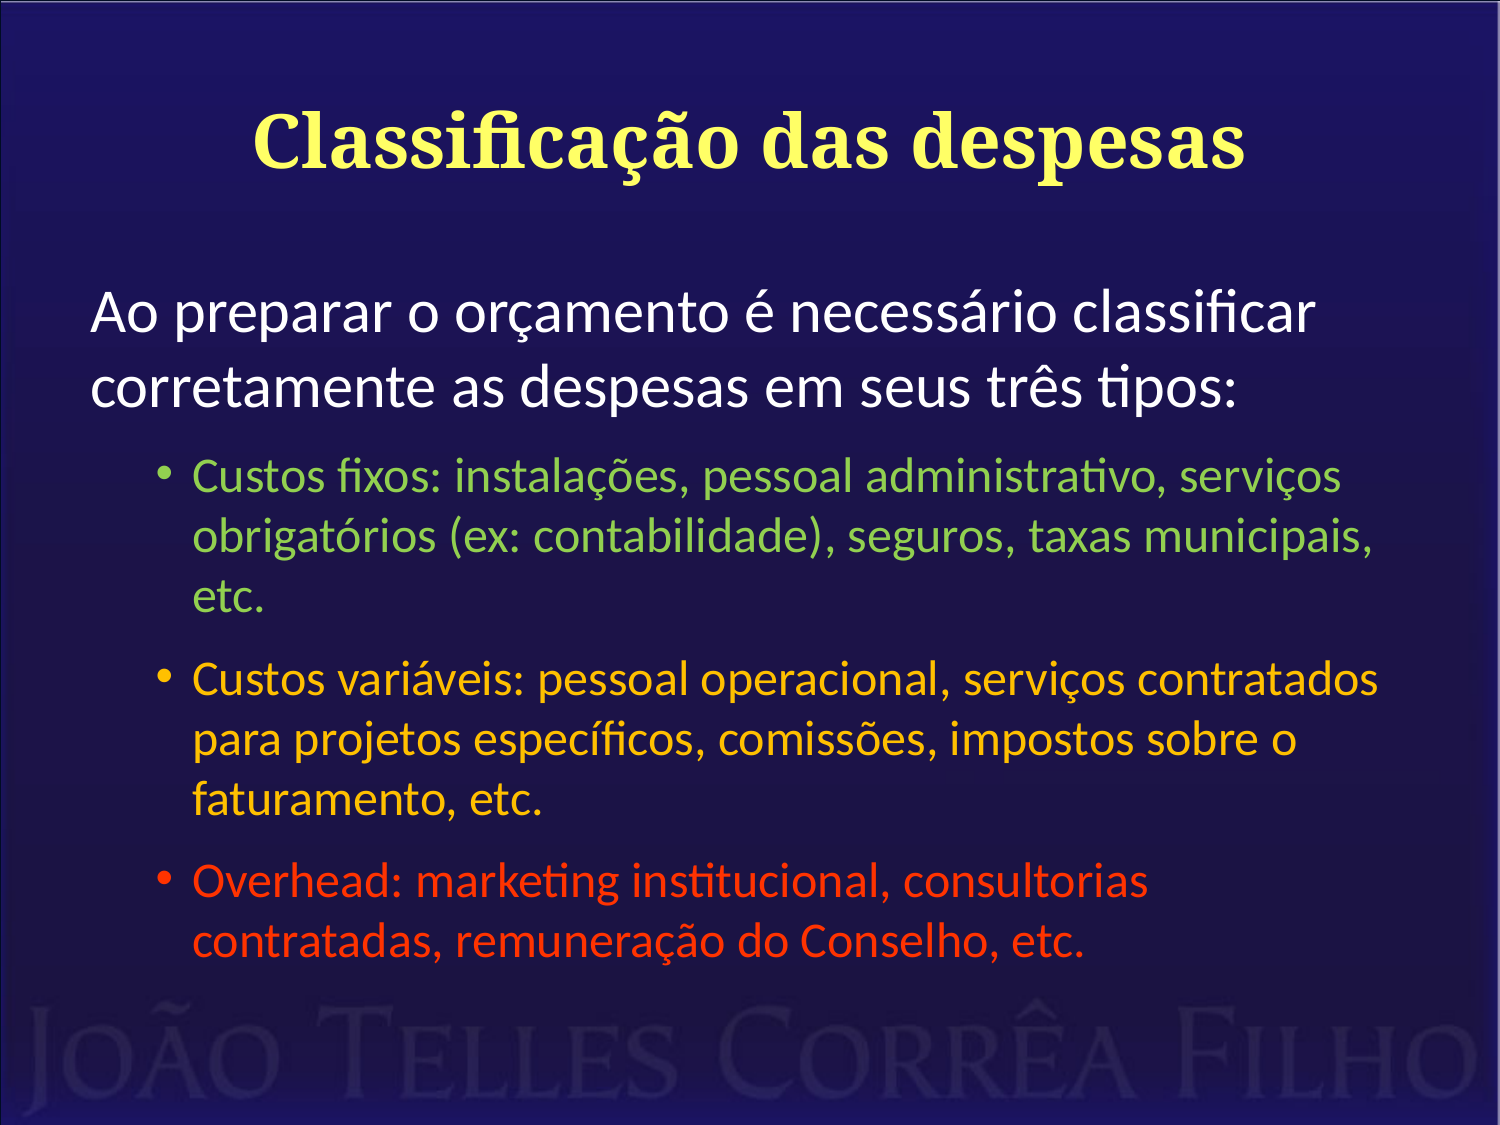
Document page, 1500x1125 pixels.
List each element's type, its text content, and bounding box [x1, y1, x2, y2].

list Ao preparar o orçamento é necessário classificar corretamente as despesas em seus três tipos: Custos fixos: instalações, pessoal administrativo, serviços obrigatórios (ex: contabilidade), seguros, taxas municipais, etc. Custos variáveis: pessoal operacional, serviços contratados para projetos específicos, comissões, impostos sobre o faturamento, etc. Overhead: marketing institucional, consultorias contratadas, remuneração do Conselho, etc. [74, 262, 1426, 1012]
title Classificação das despesas [74, 44, 1426, 233]
picture [1, 1, 1500, 1125]
